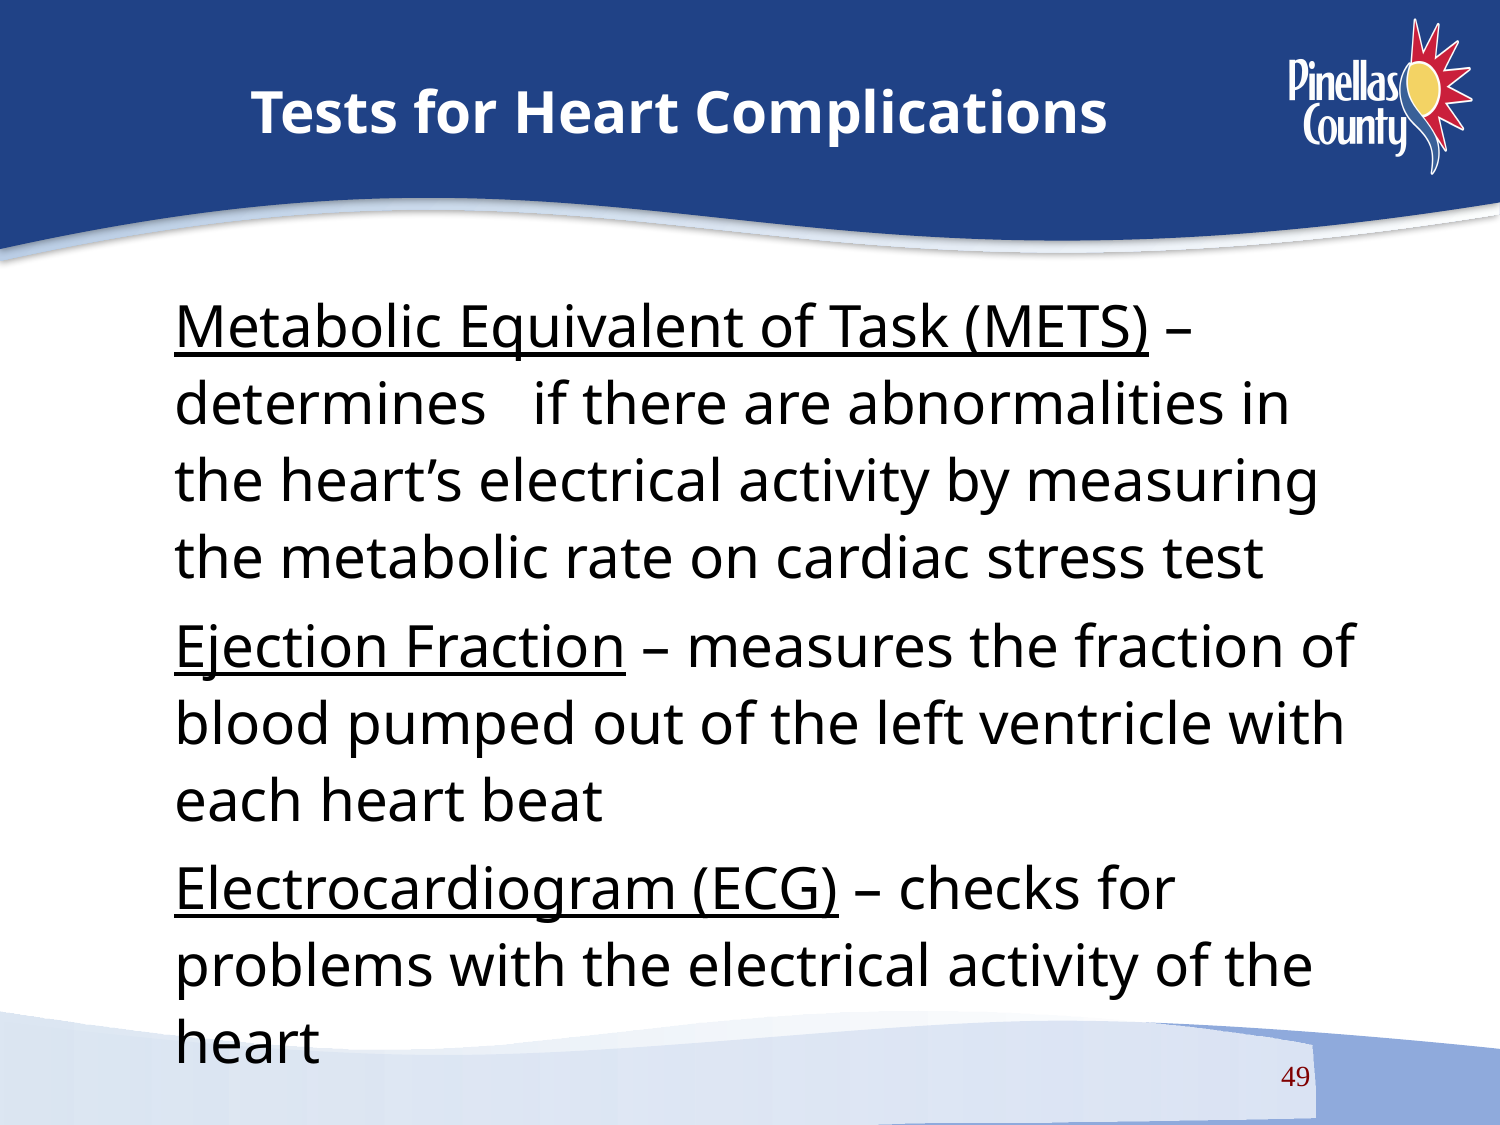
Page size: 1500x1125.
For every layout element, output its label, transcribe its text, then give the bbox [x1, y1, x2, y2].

picture [1285, 11, 1478, 180]
title Tests for Heart Complications [103, 59, 1257, 161]
slide_number 49 [1266, 1050, 1397, 1110]
list Metabolic Equivalent of Task (METS) – determines if there are abnormalities in the heart’s electrical activity by measuring the metabolic rate on cardiac stress test Ejection Fraction – measures the fraction of blood pumped out of the left ventricle with each heart beat Electrocardiogram (ECG) – checks for problems with the electrical activity of the heart [103, 274, 1397, 979]
